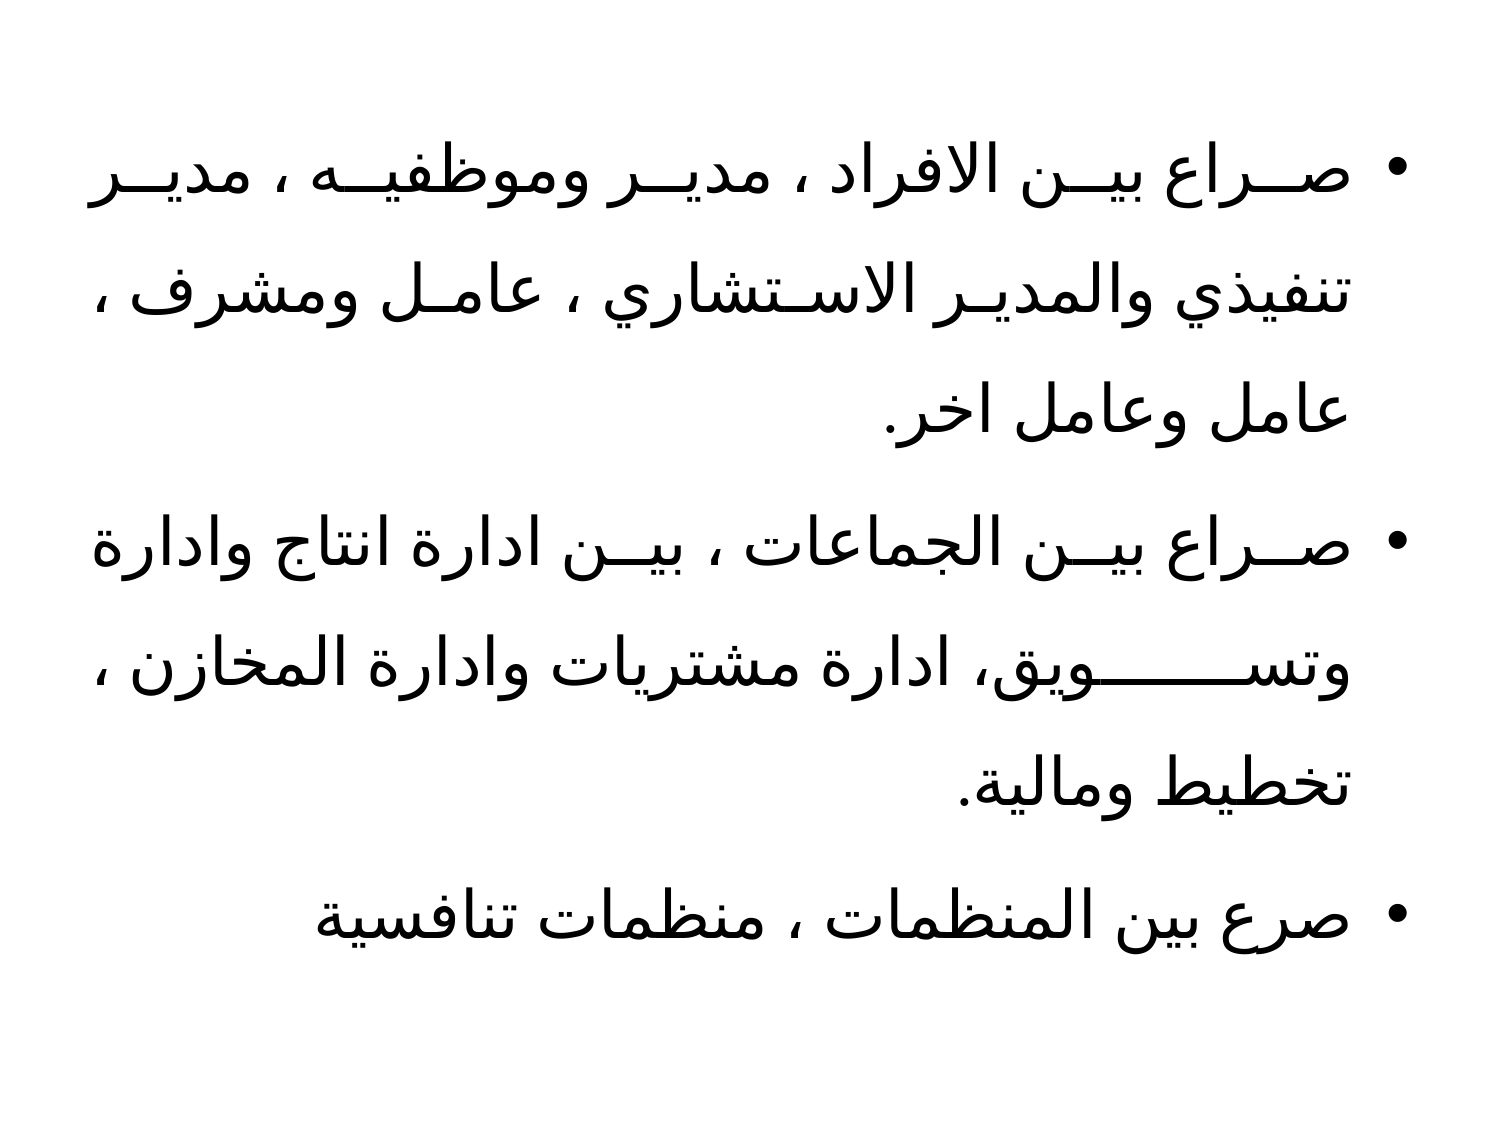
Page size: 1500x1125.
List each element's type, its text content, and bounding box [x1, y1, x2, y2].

list صراع بين الافراد ، مدير وموظفيه ، مدير تنفيذي والمدير الاستشاري ، عامل ومشرف ، عامل وعامل اخر. صراع بين الجماعات ، بين ادارة انتاج وادارة وتسويق، ادارة مشتريات وادارة المخازن ، تخطيط ومالية. صرع بين المنظمات ، منظمات تنافسية [75, 78, 1425, 1005]
